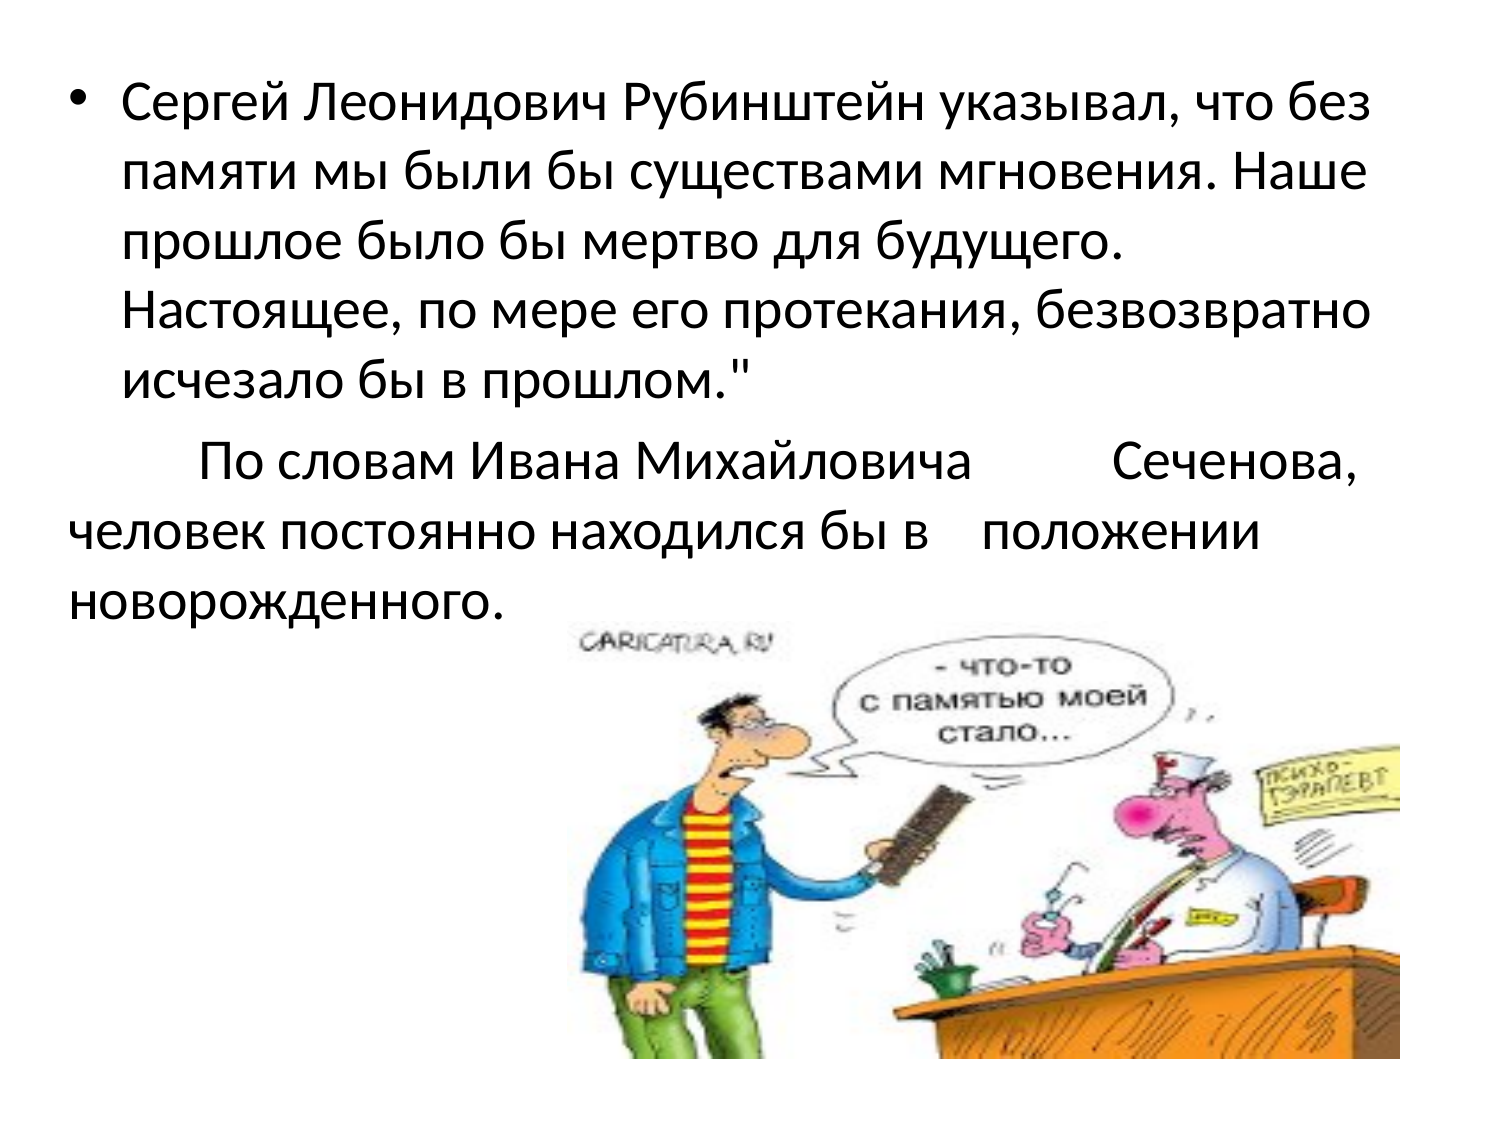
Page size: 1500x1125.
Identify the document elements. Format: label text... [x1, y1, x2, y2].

list Сергей Леонидович Рубинштейн указывал, что без памяти мы были бы существами мгновения. На­ше прошлое было бы мертво для будущего. Настоящее, по мере его проте­кания, безвозвратно исчезало бы в прошлом." По словам Ивана Михайловича Сеченова, человек постоянно находился бы в положении новорожденного. [53, 54, 1404, 639]
picture [566, 621, 1400, 1059]
